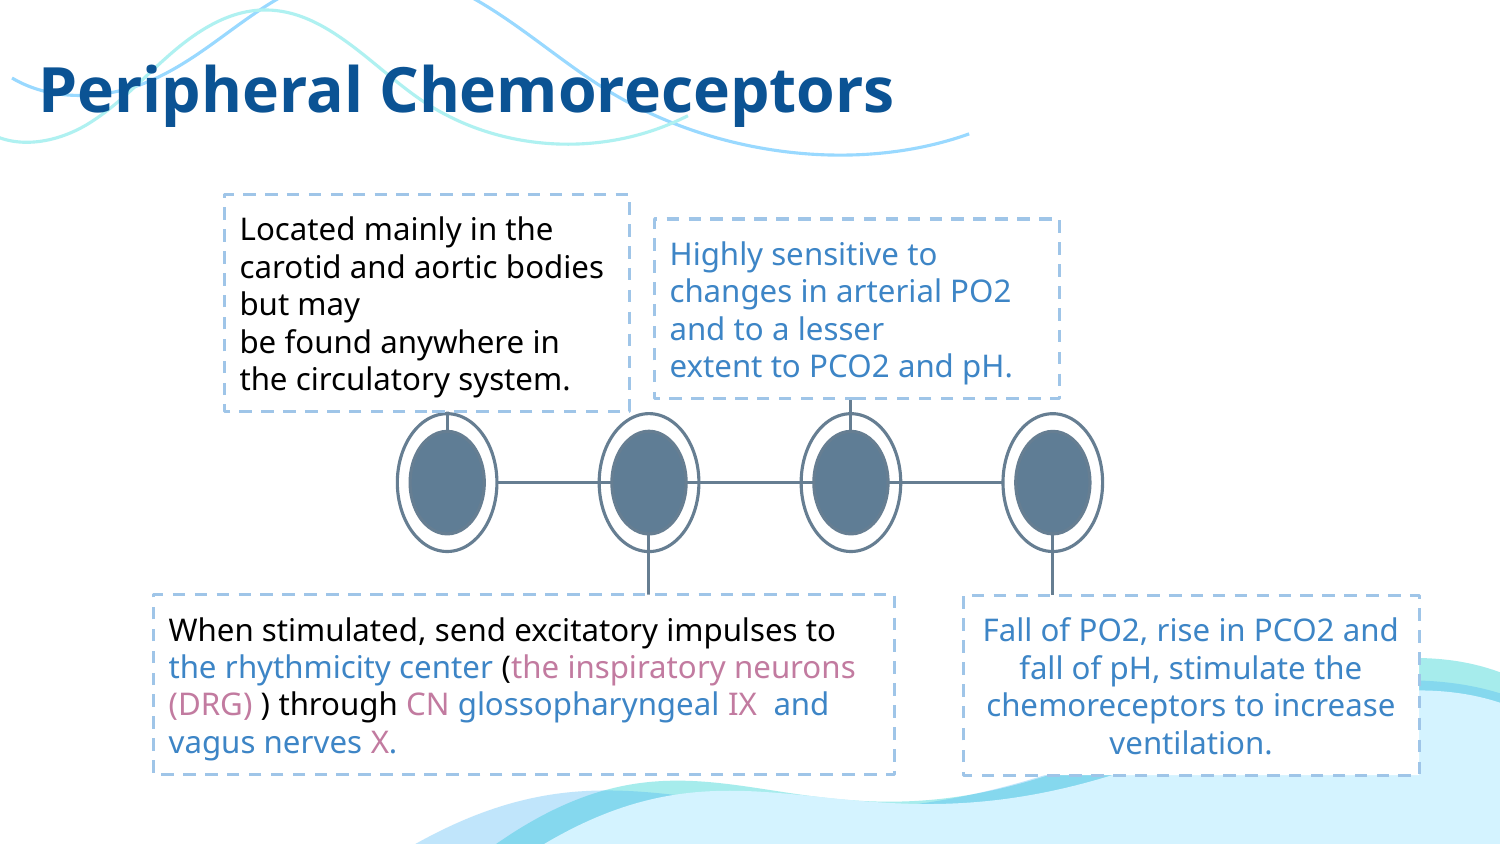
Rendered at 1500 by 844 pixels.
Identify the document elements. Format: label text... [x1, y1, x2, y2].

text_box Highly sensitive to changes in arterial PO2 and to a lesser extent to PCO2 and pH. [654, 219, 1060, 362]
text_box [397, 363, 1103, 596]
text_box Fall of PO2, rise in PCO2 and fall of pH, stimulate the chemoreceptors to increase ventilation. [963, 595, 1420, 776]
text_box When stimulated, send excitatory impulses to the rhythmicity center (the inspiratory neurons (DRG) ) through CN glossopharyngeal IX and vagus nerves X. [153, 594, 895, 775]
title Peripheral Chemoreceptors [23, 34, 1289, 112]
text_box Located mainly in the carotid and aortic bodies but may be found anywhere in the circulatory system. [224, 194, 630, 412]
